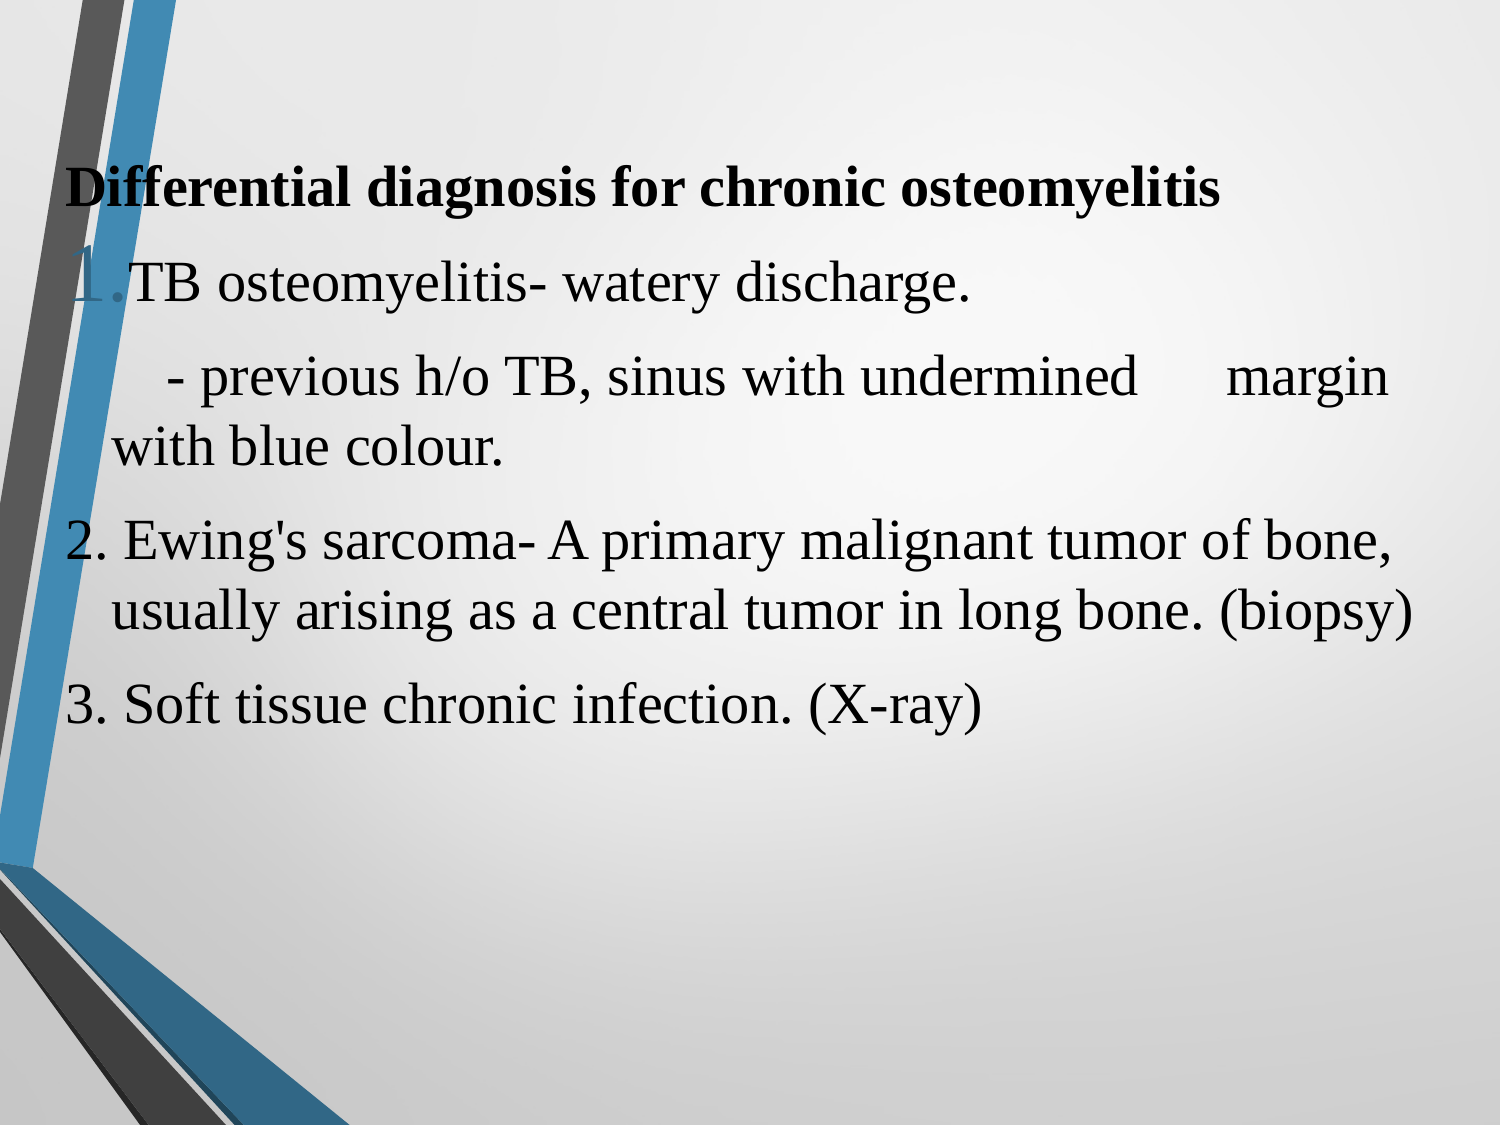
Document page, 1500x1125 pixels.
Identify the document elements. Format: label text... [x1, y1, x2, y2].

list Differential diagnosis for chronic osteomyelitis TB osteomyelitis- watery discharge. - previous h/o TB, sinus with undermined margin with blue colour. 2. Ewing's sarcoma- A primary malignant tumor of bone, usually arising as a central tumor in long bone. (biopsy) 3. Soft tissue chronic infection. (X-ray) [50, 46, 1500, 1085]
